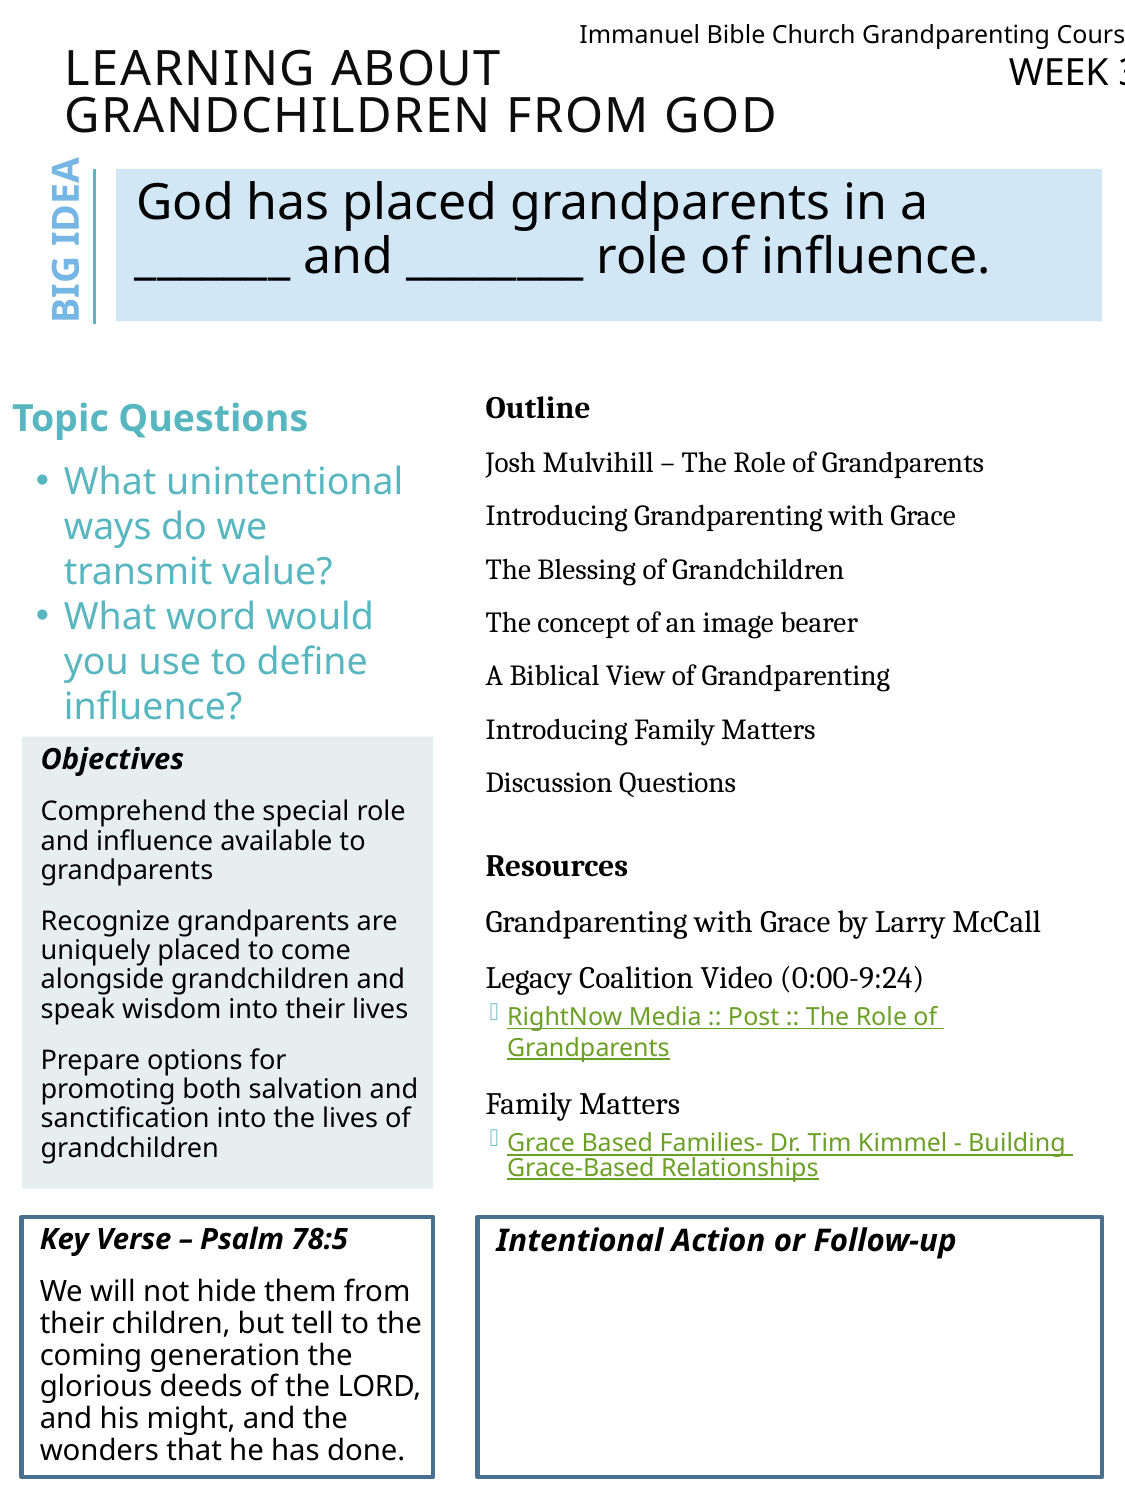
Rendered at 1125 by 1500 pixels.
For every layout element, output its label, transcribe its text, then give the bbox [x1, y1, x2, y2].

text_box Immanuel Bible Church Grandparenting Course WEEK 3 [564, 10, 1125, 101]
list Outline Josh Mulvihill – The Role of Grandparents Introducing Grandparenting with Grace The Blessing of Grandchildren The concept of an image bearer A Biblical View of Grandparenting Introducing Family Matters Discussion Questions [466, 384, 1085, 791]
text_box God has placed grandparents in a _______ and ________ role of influence. [116, 168, 1102, 322]
text_box Resources Grandparenting with Grace by Larry McCall Legacy Coalition Video (0:00-9:24) RightNow Media :: Post :: The Role of Grandparents Family Matters Grace Based Families- Dr. Tim Kimmel - Building Grace-Based Relationships [466, 842, 1085, 1195]
text_box BIG IDEA [33, 142, 94, 339]
text_box Key Verse – Psalm 78:5 We will not hide them from their children, but tell to the coming generation the glorious deeds of the LORD, and his might, and the wonders that he has done. [21, 1216, 434, 1477]
text_box Objectives Comprehend the special role and influence available to grandparents Recognize grandparents are uniquely placed to come alongside grandchildren and speak wisdom into their lives Prepare options for promoting both salvation and sanctification into the lives of grandchildren [21, 736, 434, 1189]
text_box Intentional Action or Follow-up [477, 1216, 1102, 1477]
title Learning about grandchildren from God [49, 39, 947, 150]
text_box What unintentional ways do we transmit value? What word would you use to define influence? [21, 449, 433, 735]
text_box Topic Questions [0, 386, 324, 446]
